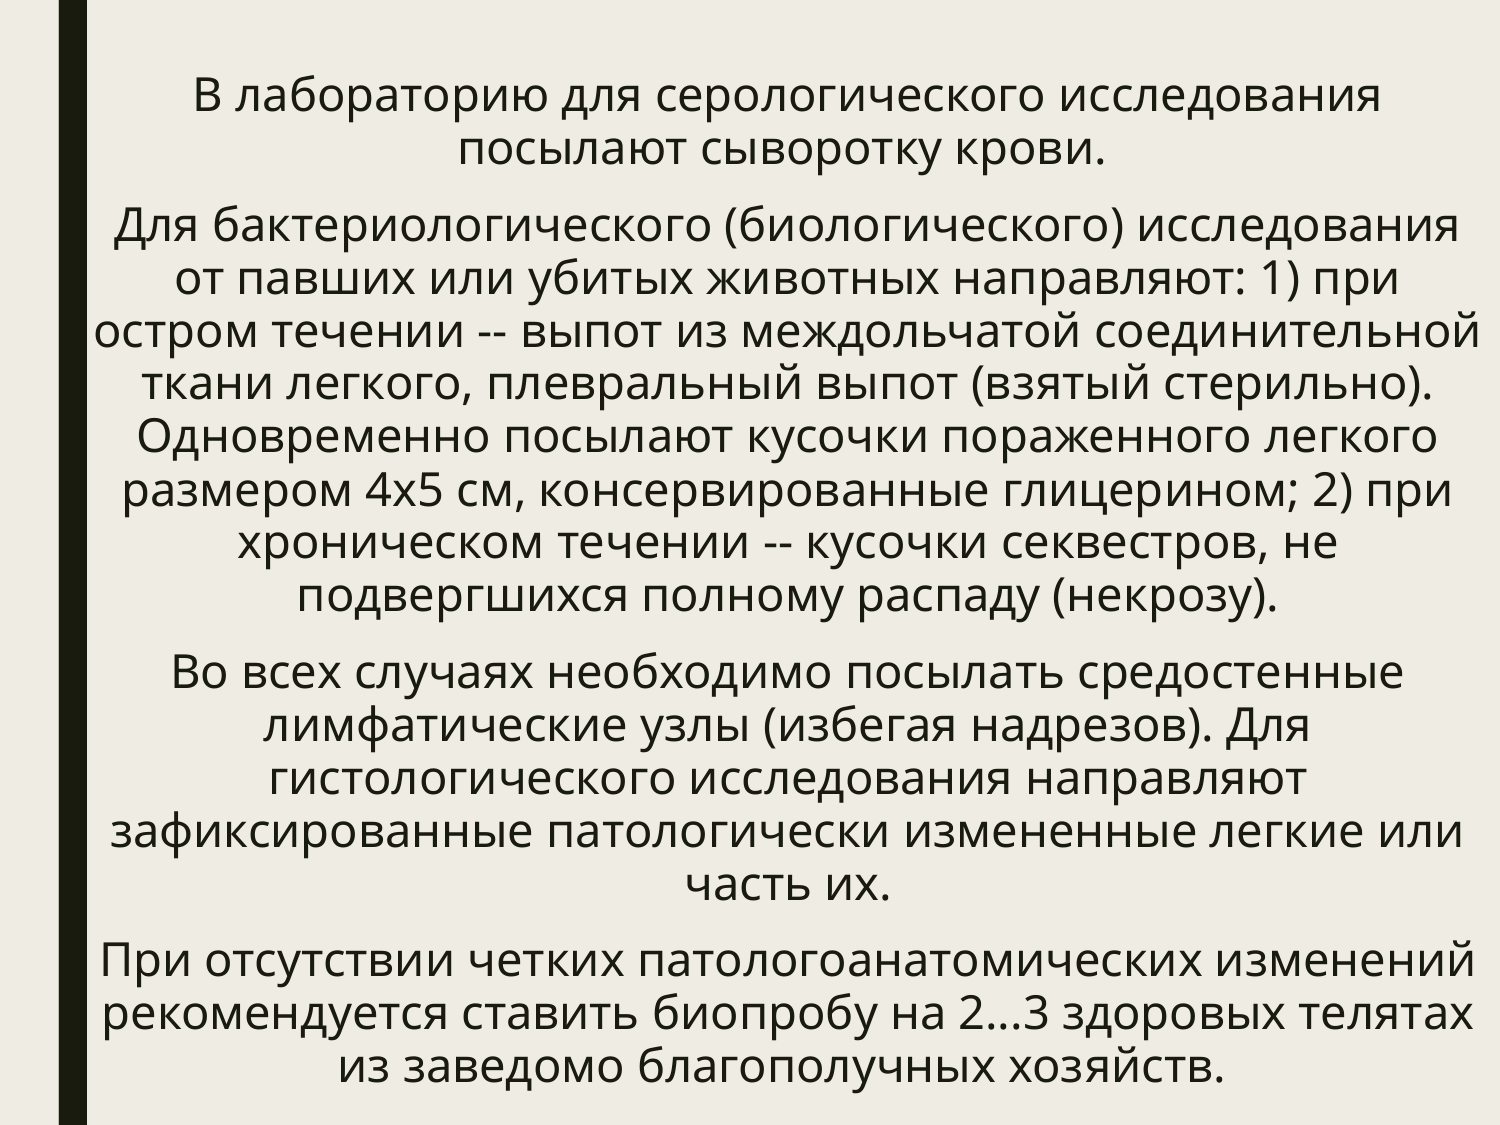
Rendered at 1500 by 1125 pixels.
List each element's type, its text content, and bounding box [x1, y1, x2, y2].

list В лабораторию для серологического исследования посылают сыворотку крови. Для бактериологического (биологического) исследования от павших или убитых животных направляют: 1) при остром течении -- выпот из междольчатой соединительной ткани легкого, плевральный выпот (взятый стерильно). Одновременно посылают кусочки пораженного легкого размером 4x5 см, консервированные глицерином; 2) при хроническом течении -- кусочки секвестров, не подвергшихся полному распаду (некрозу). Во всех случаях необходимо посылать средостенные лимфатические узлы (избегая надрезов). Для гистологического исследования направляют зафиксированные патологически измененные легкие или часть их. При отсутствии четких патологоанатомических изменений рекомендуется ставить биопробу на 2...3 здоровых телятах из заведомо благополучных хозяйств. [76, 61, 1500, 1125]
